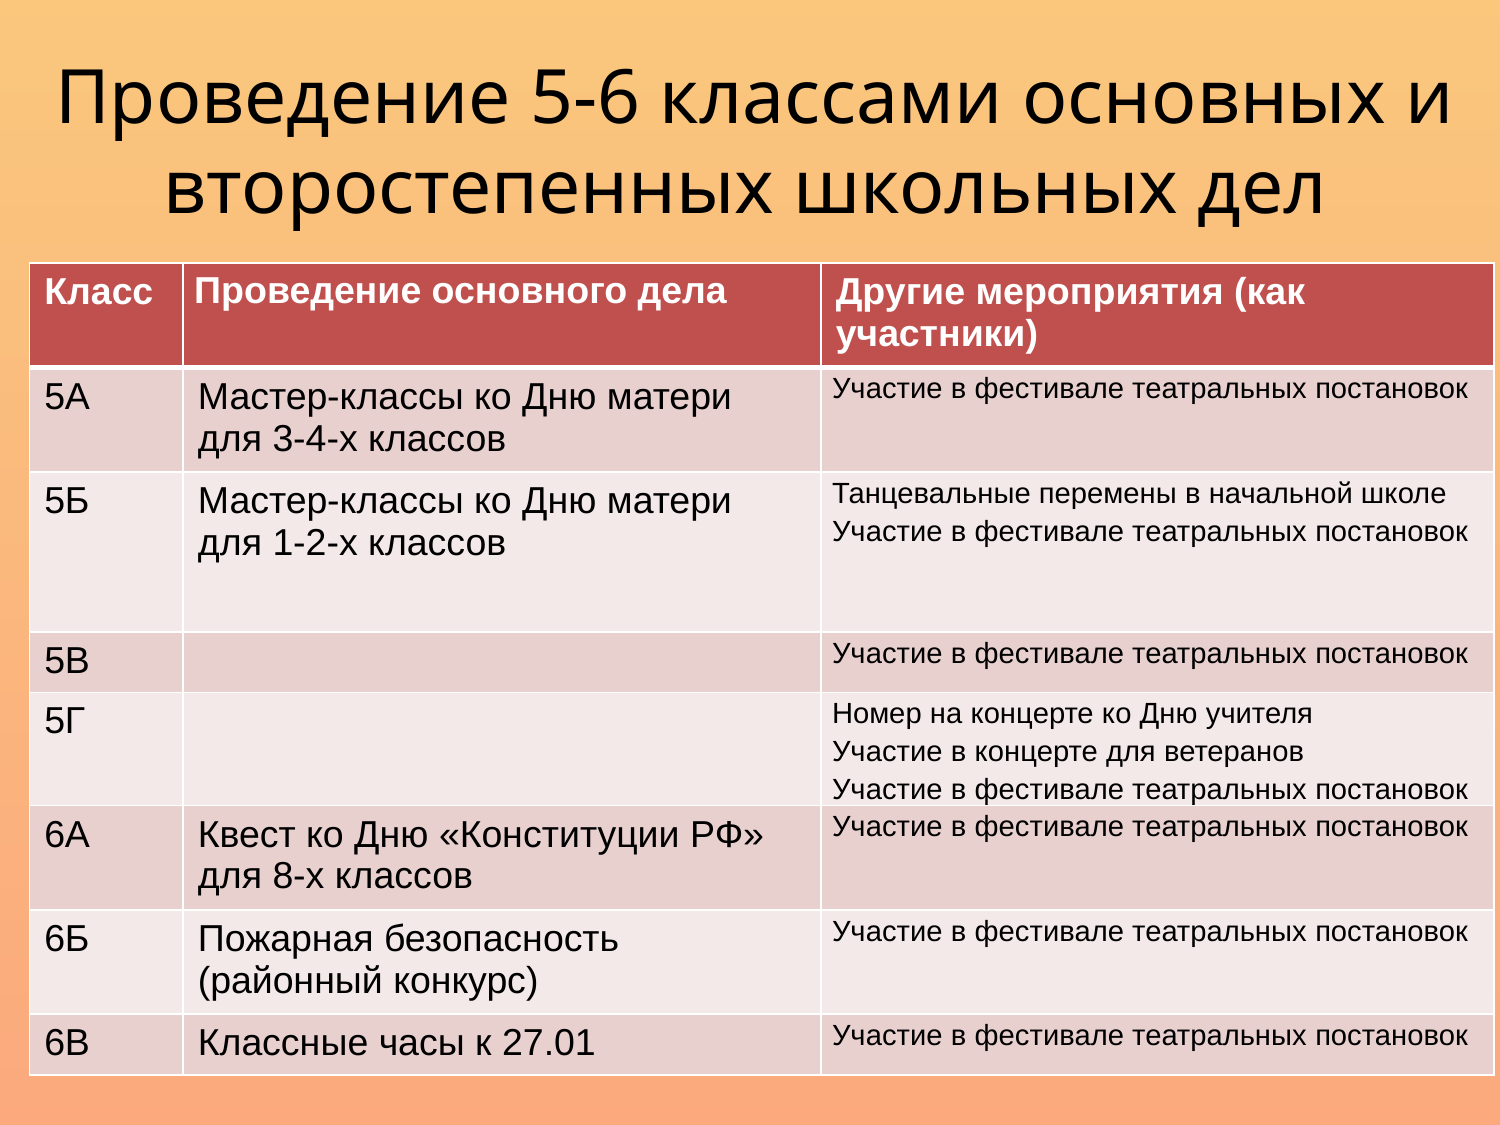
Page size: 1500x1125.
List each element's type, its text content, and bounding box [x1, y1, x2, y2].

table_cell Участие в фестивале театральных постановок [822, 806, 1493, 909]
table_cell [184, 693, 820, 805]
table_header Проведение основного дела [184, 264, 820, 365]
table_cell Классные часы к 27.01 [184, 1015, 820, 1074]
table_cell 6Б [30, 911, 182, 1013]
table_cell 5Б [30, 473, 182, 631]
table_cell 6В [30, 1015, 182, 1074]
table_cell Мастер-классы ко Дню матери для 1-2-х классов [184, 473, 820, 631]
table_cell Квест ко Дню «Конституции РФ» для 8-х классов [184, 806, 820, 909]
table_cell [184, 633, 820, 692]
table_cell 5Г [30, 693, 182, 805]
table_cell Участие в фестивале театральных постановок [822, 633, 1493, 692]
table_cell Пожарная безопасность (районный конкурс) [184, 911, 820, 1013]
table_cell 5В [30, 633, 182, 692]
table_header Класс [30, 264, 182, 365]
table_cell Участие в фестивале театральных постановок [822, 370, 1493, 471]
table_cell 6А [30, 806, 182, 909]
table_cell Танцевальные перемены в начальной школе Участие в фестивале театральных постановок [822, 473, 1493, 631]
table_cell Участие в фестивале театральных постановок [822, 1015, 1493, 1074]
table_cell Номер на концерте ко Дню учителя Участие в концерте для ветеранов Участие в фестивале театральных постановок [822, 693, 1493, 805]
title Проведение 5-6 классами основных и второстепенных школьных дел [17, 45, 1493, 233]
table_cell 5А [30, 370, 182, 471]
table_header Другие мероприятия (как участники) [822, 264, 1493, 365]
table_cell Участие в фестивале театральных постановок [822, 911, 1493, 1013]
table_cell Мастер-классы ко Дню матери для 3-4-х классов [184, 370, 820, 471]
